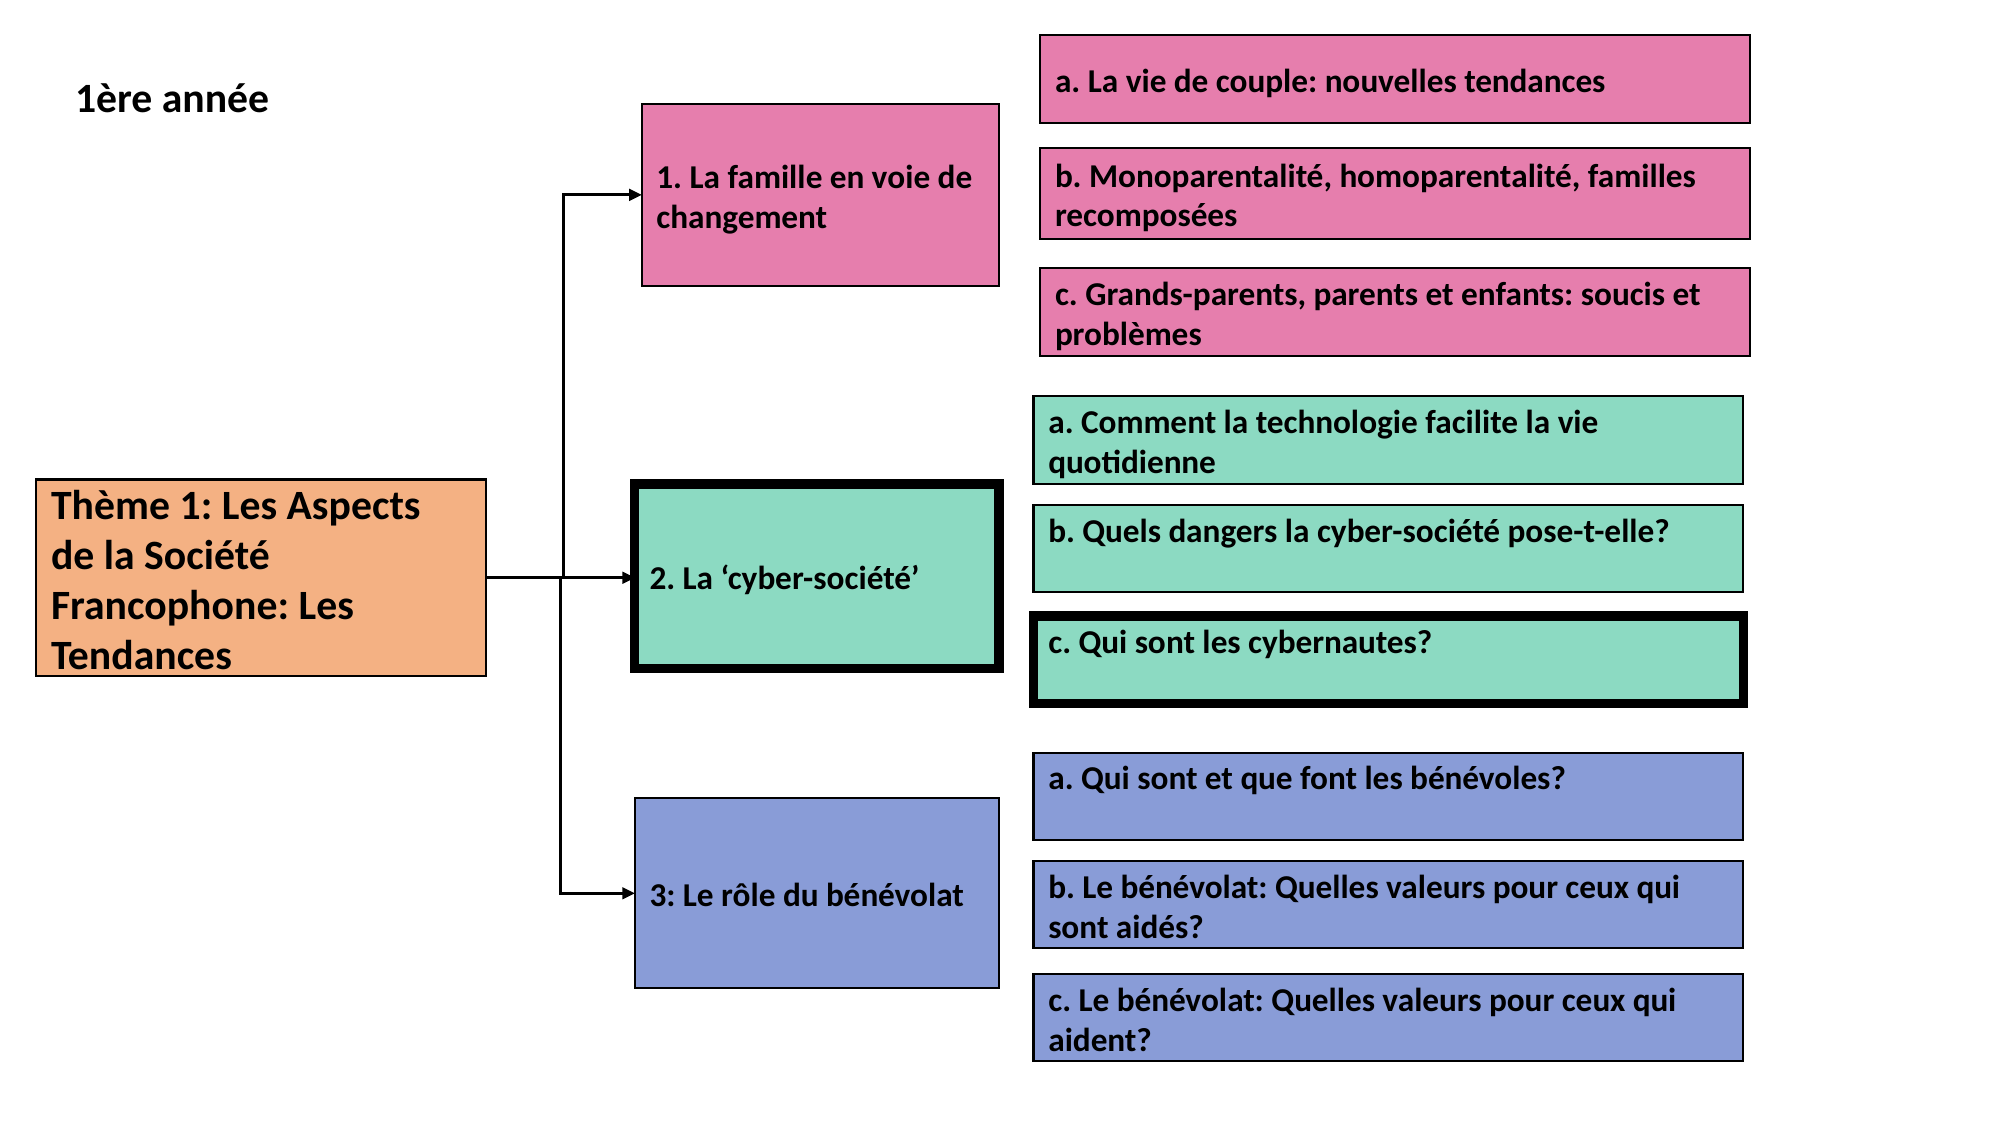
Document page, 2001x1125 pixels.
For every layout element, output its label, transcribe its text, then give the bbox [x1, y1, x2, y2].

text_box a. La vie de couple: nouvelles tendances [1039, 34, 1751, 124]
text_box b. Quels dangers la cyber-société pose-t-elle? [1032, 504, 1744, 593]
text_box c. Qui sont les cybernautes? [1032, 615, 1744, 705]
text_box b. Le bénévolat: Quelles valeurs pour ceux qui sont aidés? [1032, 860, 1744, 949]
text_box b. Monoparentalité, homoparentalité, familles recomposées [1039, 147, 1751, 240]
text_box 2. La ‘cyber-société’ [635, 483, 1000, 669]
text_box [486, 577, 635, 894]
text_box 1ère année [60, 63, 285, 129]
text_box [486, 194, 642, 578]
text_box Thème 1: Les Aspects de la Société Francophone: Les Tendances [35, 478, 486, 677]
text_box 1. La famille en voie de changement [641, 103, 1000, 287]
text_box a. Qui sont et que font les bénévoles? [1032, 752, 1744, 841]
text_box a. Comment la technologie facilite la vie quotidienne [1032, 395, 1744, 485]
text_box c. Le bénévolat: Quelles valeurs pour ceux qui aident? [1032, 973, 1744, 1062]
text_box 3: Le rôle du bénévolat [634, 797, 1000, 989]
text_box c. Grands-parents, parents et enfants: soucis et problèmes [1039, 267, 1751, 357]
